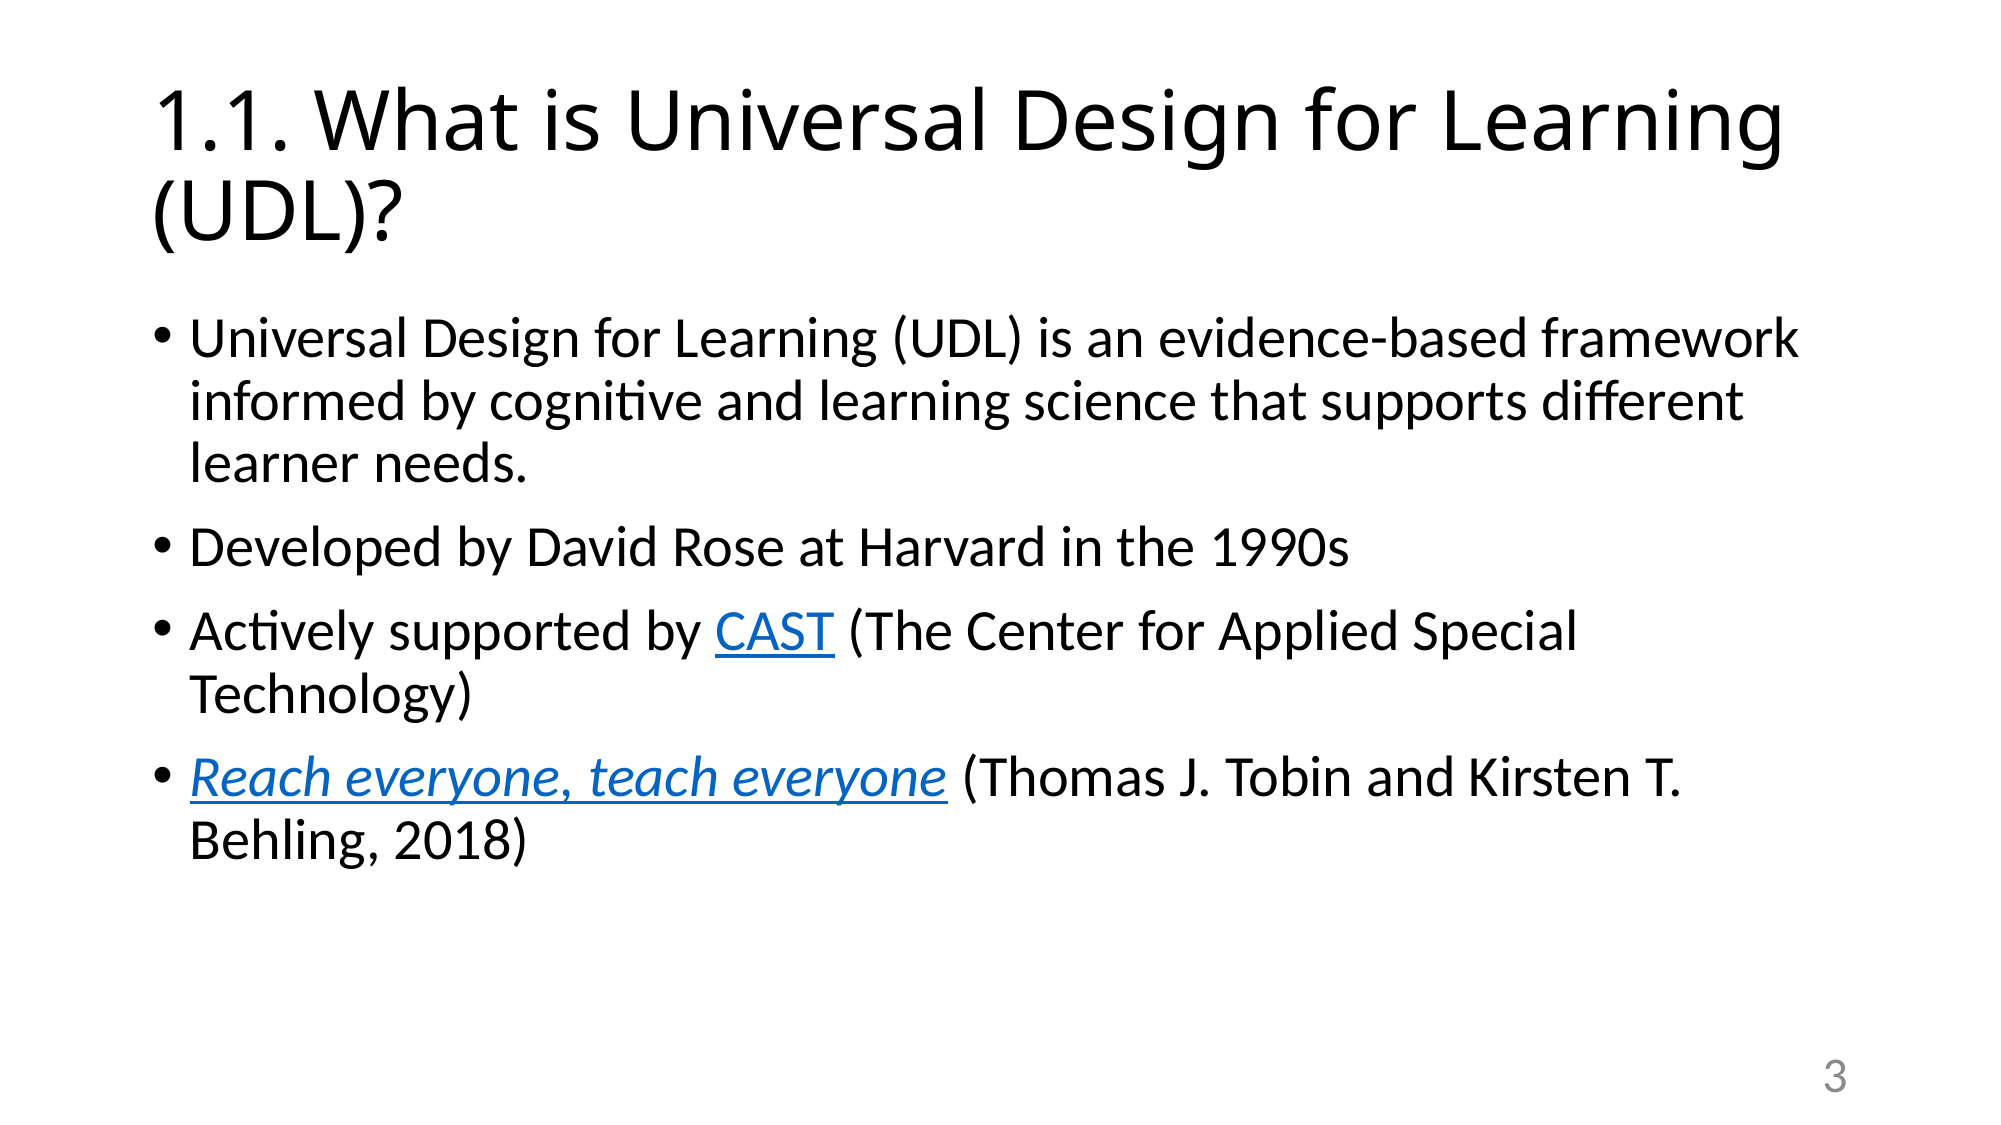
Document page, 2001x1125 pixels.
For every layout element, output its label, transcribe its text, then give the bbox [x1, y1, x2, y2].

title 1.1. What is Universal Design for Learning (UDL)? [137, 59, 1863, 278]
list Universal Design for Learning (UDL) is an evidence-based framework informed by cognitive and learning science that supports different learner needs. Developed by David Rose at Harvard in the 1990s Actively supported by CAST (The Center for Applied Special Technology) Reach everyone, teach everyone (Thomas J. Tobin and Kirsten T. Behling, 2018) [137, 299, 1863, 1014]
slide_number 3 [1412, 1042, 1863, 1103]
